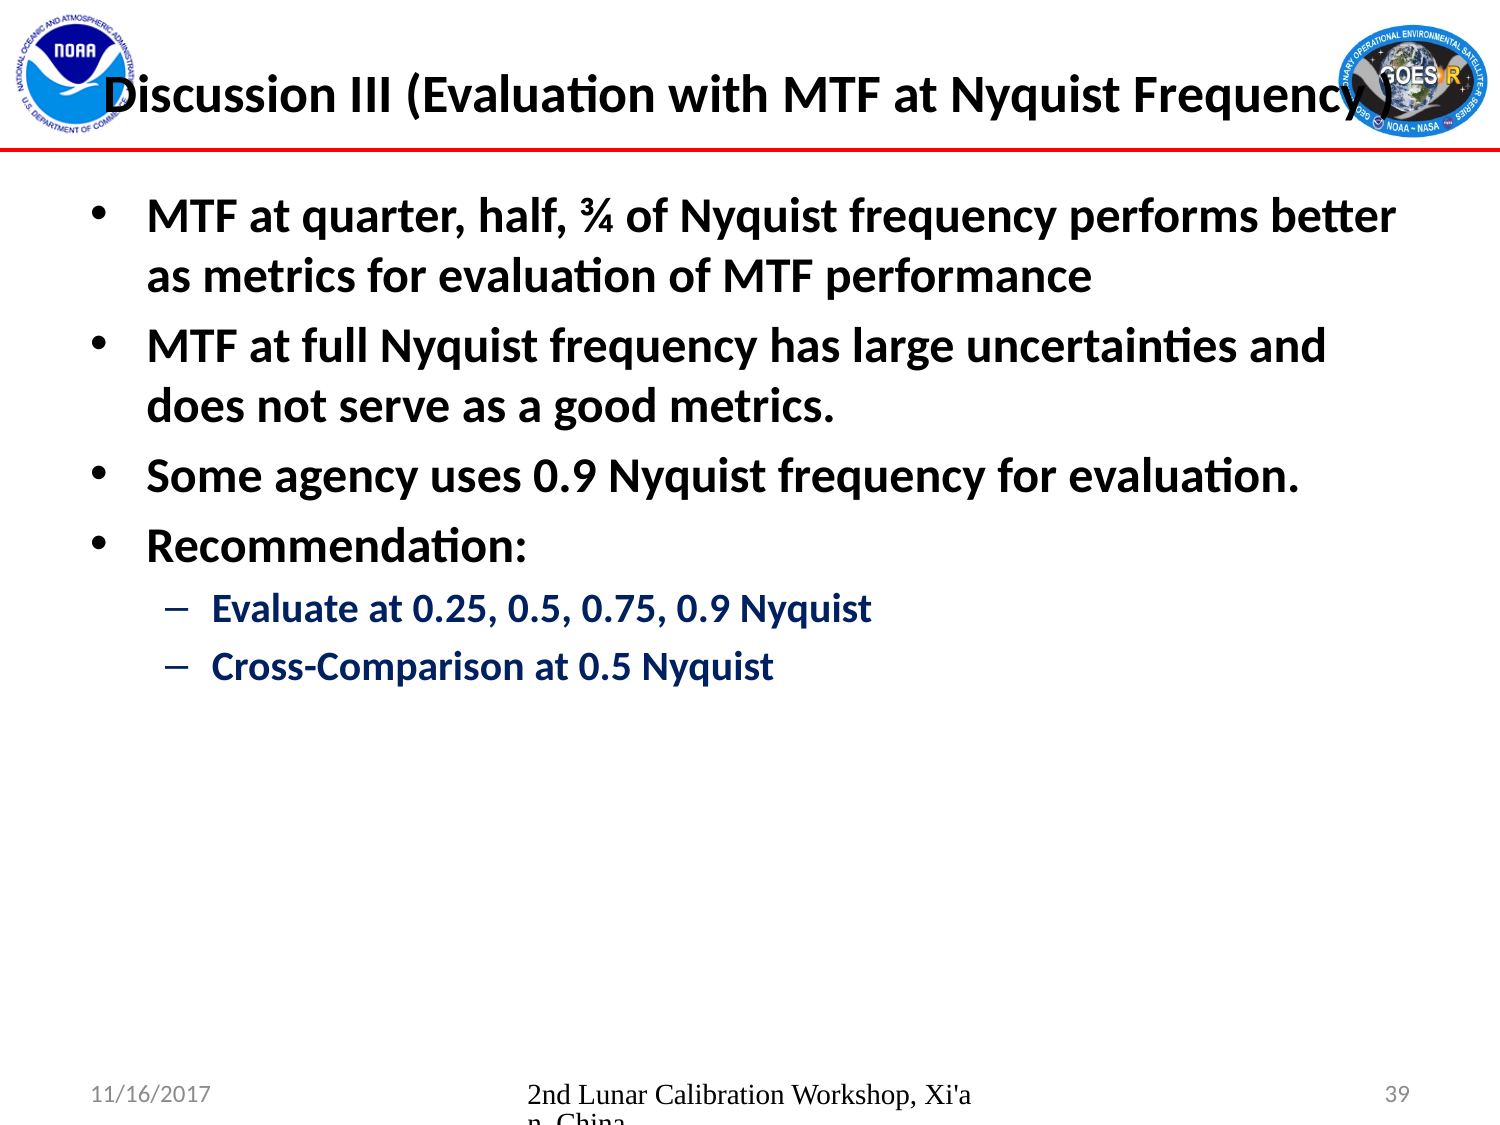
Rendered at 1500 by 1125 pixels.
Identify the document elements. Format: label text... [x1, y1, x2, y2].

list MTF at quarter, half, ¾ of Nyquist frequency performs better as metrics for evaluation of MTF performance MTF at full Nyquist frequency has large uncertainties and does not serve as a good metrics. Some agency uses 0.9 Nyquist frequency for evaluation. Recommendation: Evaluate at 0.25, 0.5, 0.75, 0.9 Nyquist Cross-Comparison at 0.5 Nyquist [75, 174, 1425, 1063]
picture [0, 0, 150, 150]
slide_number 39 [1074, 1072, 1425, 1113]
footer 2nd Lunar Calibration Workshop, Xi'an, China [512, 1072, 988, 1113]
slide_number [75, 1072, 425, 1113]
title Discussion III (Evaluation with MTF at Nyquist Frequency ) [75, 45, 1425, 138]
picture [1337, 24, 1488, 138]
